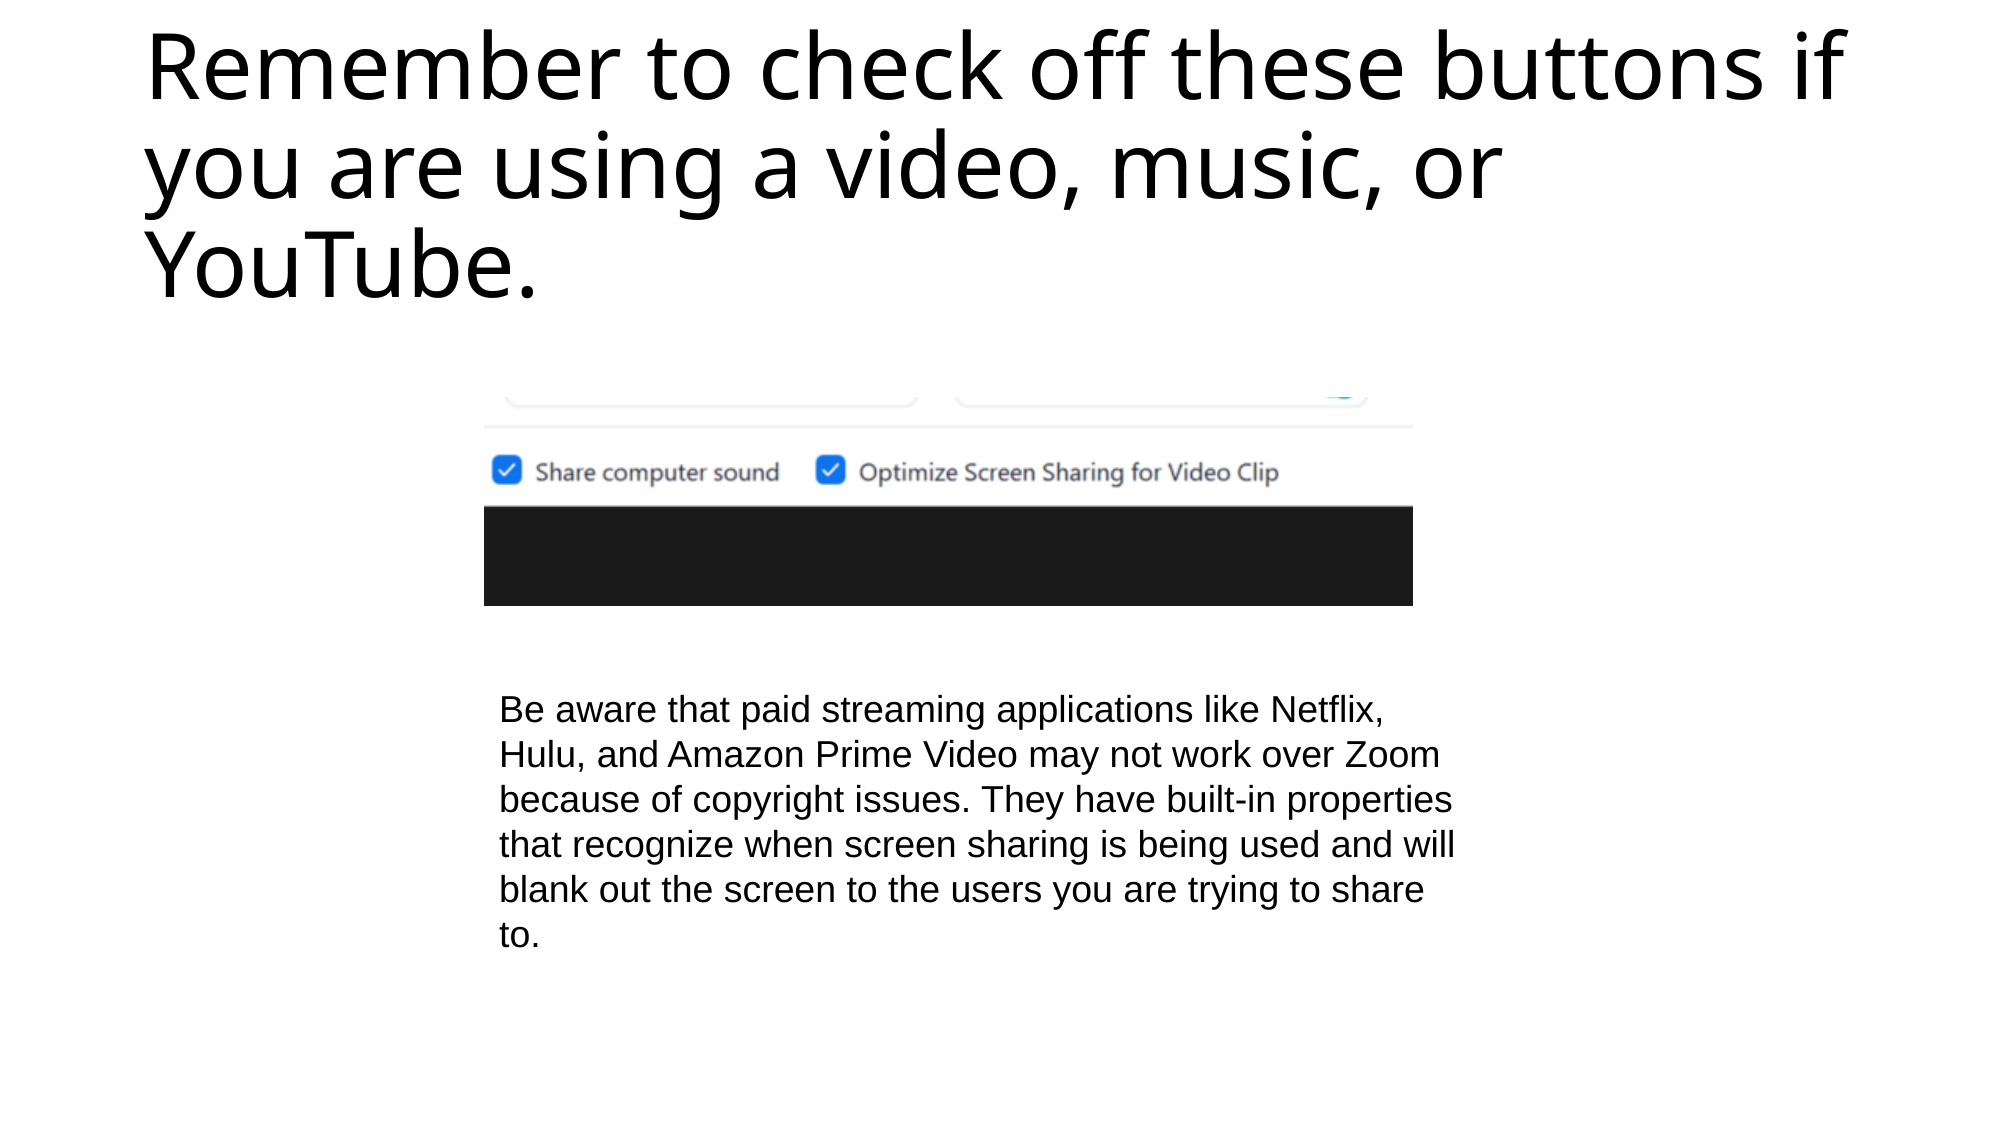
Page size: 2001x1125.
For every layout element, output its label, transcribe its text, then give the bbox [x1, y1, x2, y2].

text_box Be aware that paid streaming applications like Netflix, Hulu, and Amazon Prime Video may not work over Zoom because of copyright issues. They have built-in properties that recognize when screen sharing is being used and will blank out the screen to the users you are trying to share to. [484, 678, 1485, 963]
picture [484, 397, 1413, 607]
title Remember to check off these buttons if you are using a video, music, or YouTube. [136, 59, 1863, 278]
